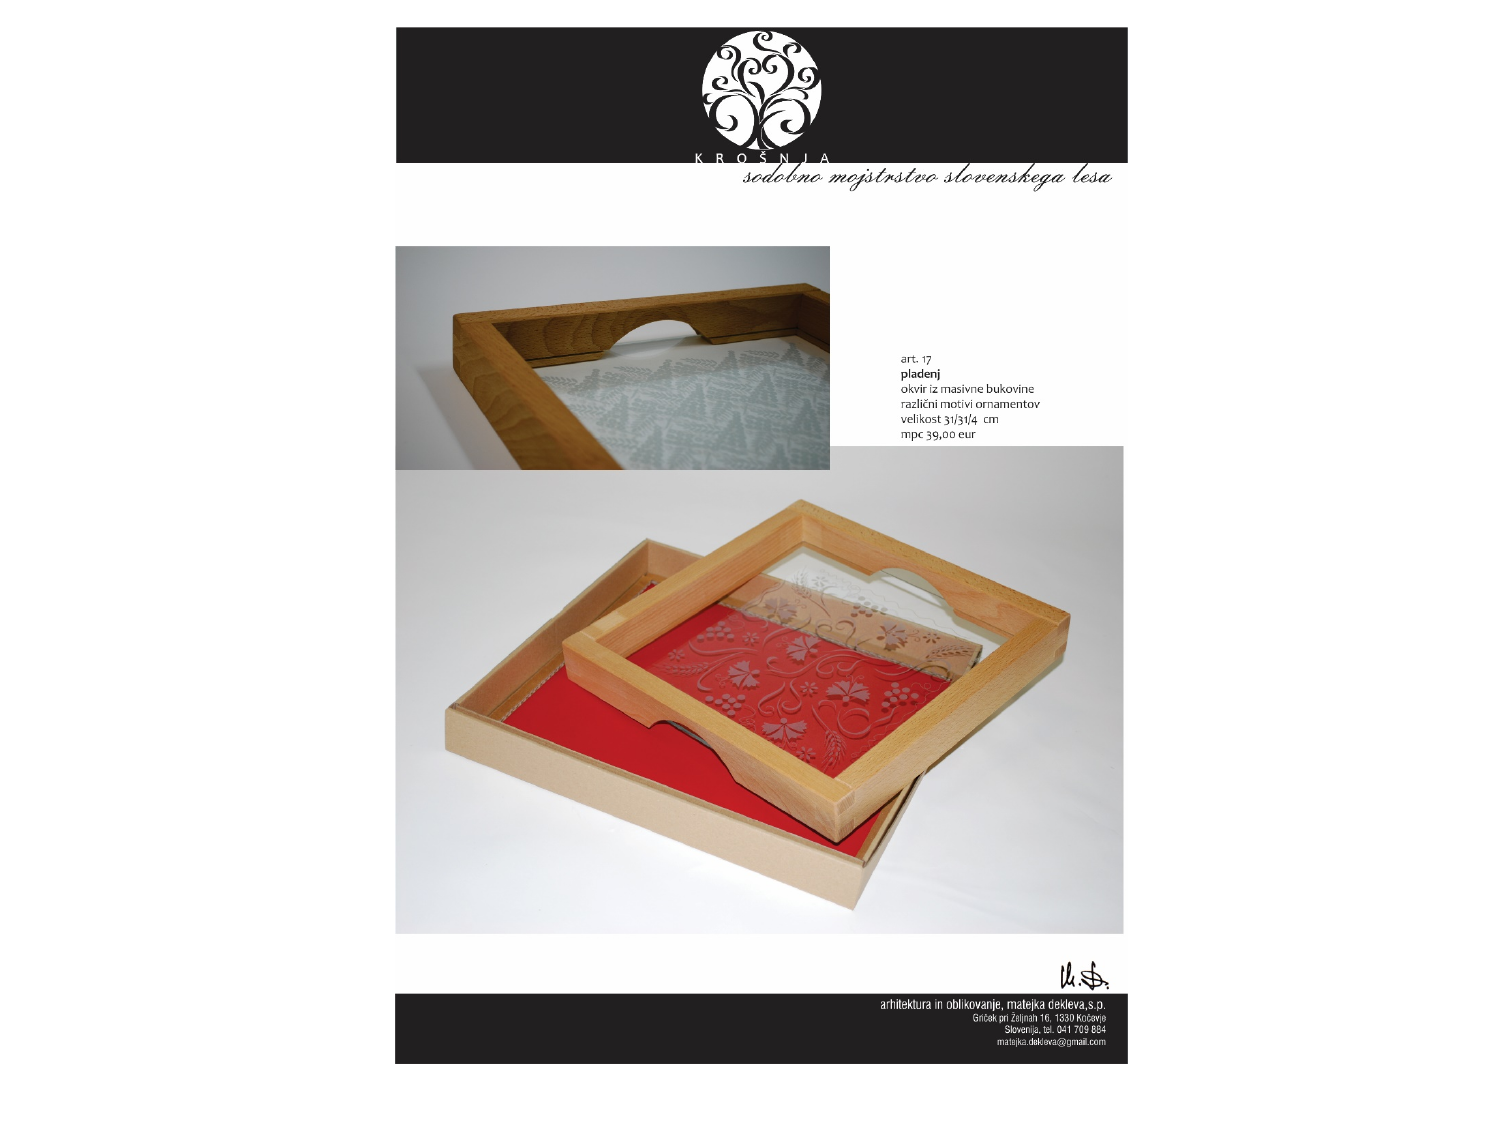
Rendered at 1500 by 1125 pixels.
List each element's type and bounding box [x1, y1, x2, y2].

picture [395, 27, 1129, 1064]
